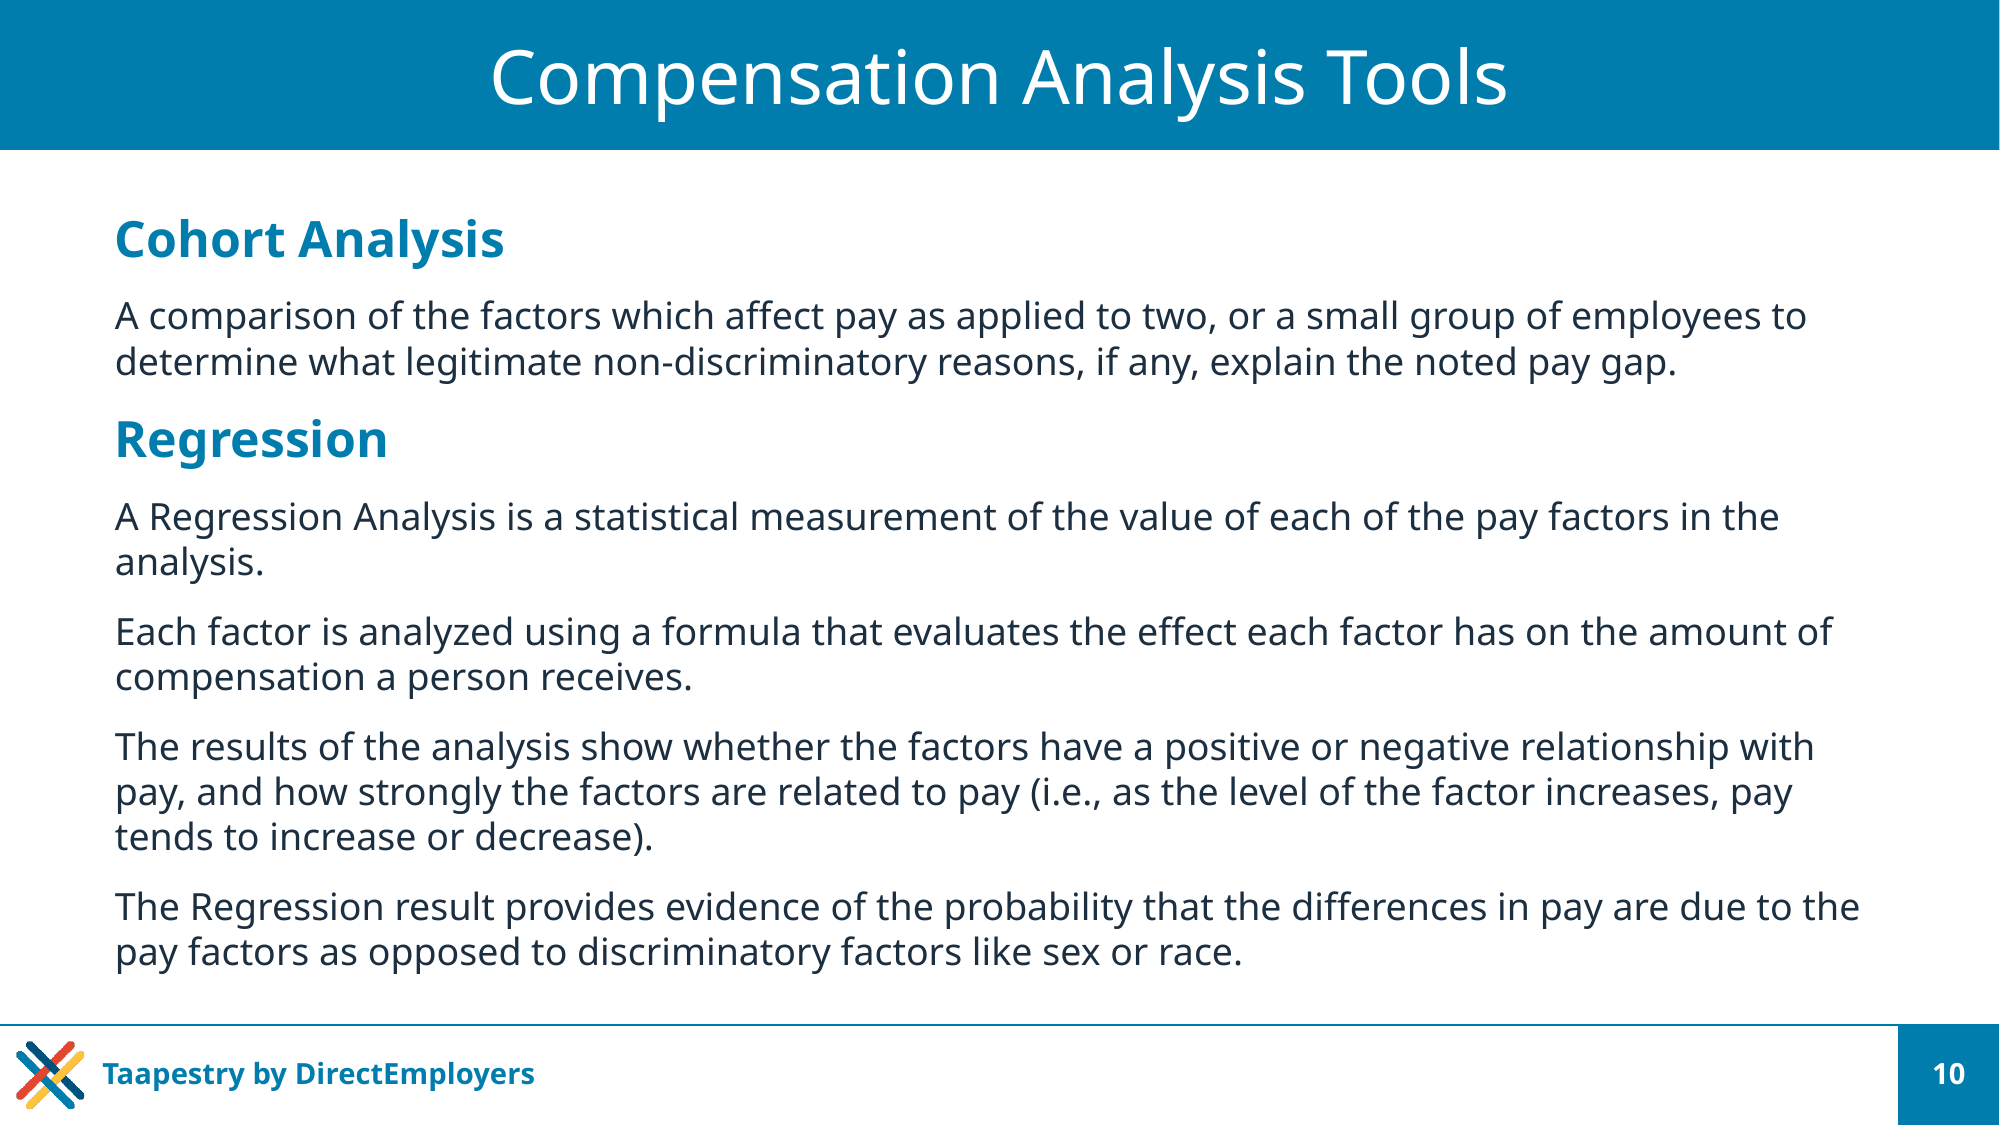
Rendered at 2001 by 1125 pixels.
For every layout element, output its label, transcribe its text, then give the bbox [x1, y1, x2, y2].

picture [12, 1037, 87, 1113]
title Compensation Analysis Tools [0, 0, 2000, 150]
list Cohort Analysis A comparison of the factors which affect pay as applied to two, or a small group of employees to determine what legitimate non-discriminatory reasons, if any, explain the noted pay gap. Regression A Regression Analysis is a statistical measurement of the value of each of the pay factors in the analysis. Each factor is analyzed using a formula that evaluates the effect each factor has on the amount of compensation a person receives. The results of the analysis show whether the factors have a positive or negative relationship with pay, and how strongly the factors are related to pay (i.e., as the level of the factor increases, pay tends to increase or decrease). The Regression result provides evidence of the probability that the differences in pay are due to the pay factors as opposed to discriminatory factors like sex or race. [99, 200, 1899, 943]
footer Taapestry by DirectEmployers [87, 1025, 1875, 1125]
slide_number 10 [1898, 1025, 1999, 1125]
